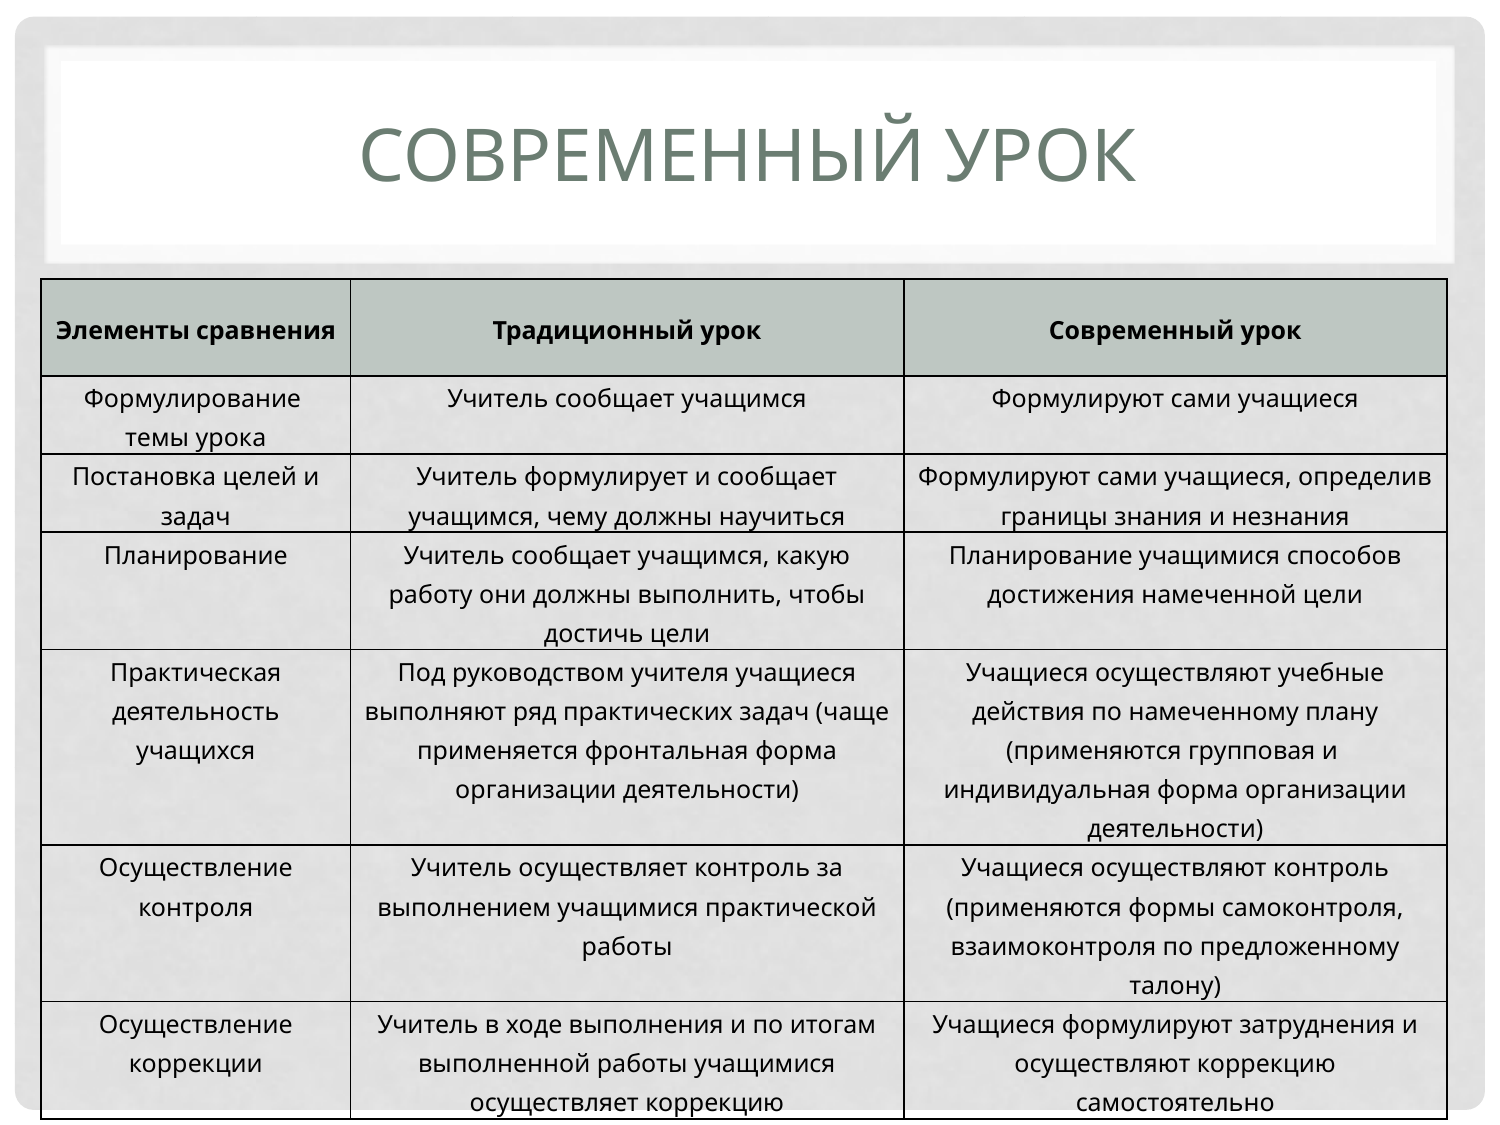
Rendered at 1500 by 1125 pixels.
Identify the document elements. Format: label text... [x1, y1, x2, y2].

table_cell Осуществление контроля [42, 846, 350, 1001]
table_cell Практическая деятельность учащихся [42, 650, 350, 844]
table_cell Учитель осуществляет контроль за выполнением учащимися практической работы [351, 846, 903, 1001]
table_cell Формулируют сами учащиеся [905, 377, 1446, 453]
table_cell Учитель в ходе выполнения и по итогам выполненной работы учащимися осуществляет коррекцию [351, 1002, 903, 1118]
table_cell Учитель сообщает учащимся, какую работу они должны выполнить, чтобы достичь цели [351, 533, 903, 649]
table_cell Постановка целей и задач [42, 455, 350, 531]
table_header Современный урок [905, 280, 1446, 375]
table_cell Учащиеся осуществляют контроль (применяются формы самоконтроля, взаимоконтроля по предложенному талону) [905, 846, 1446, 1001]
table_header Элементы сравнения [42, 280, 350, 375]
table_cell Осуществление коррекции [42, 1002, 350, 1118]
table_cell Планирование учащимися способов достижения намеченной цели [905, 533, 1446, 649]
table_cell Под руководством учителя учащиеся выполняют ряд практических задач (чаще применяется фронтальная форма организации деятельности) [351, 650, 903, 844]
table_cell Учащиеся осуществляют учебные действия по намеченному плану (применяются групповая и индивидуальная форма организации деятельности) [905, 650, 1446, 844]
table_header Традиционный урок [351, 280, 903, 375]
table_cell Формулирование темы урока [42, 377, 350, 453]
table_cell Формулируют сами учащиеся, определив границы знания и незнания [905, 455, 1446, 531]
table_cell Учащиеся формулируют затруднения и осуществляют коррекцию самостоятельно [905, 1002, 1446, 1118]
title Современный урок [69, 66, 1425, 238]
table_cell Учитель формулирует и сообщает учащимся, чему должны научиться [351, 455, 903, 531]
table_cell Учитель сообщает учащимся [351, 377, 903, 453]
table_cell Планирование [42, 533, 350, 649]
